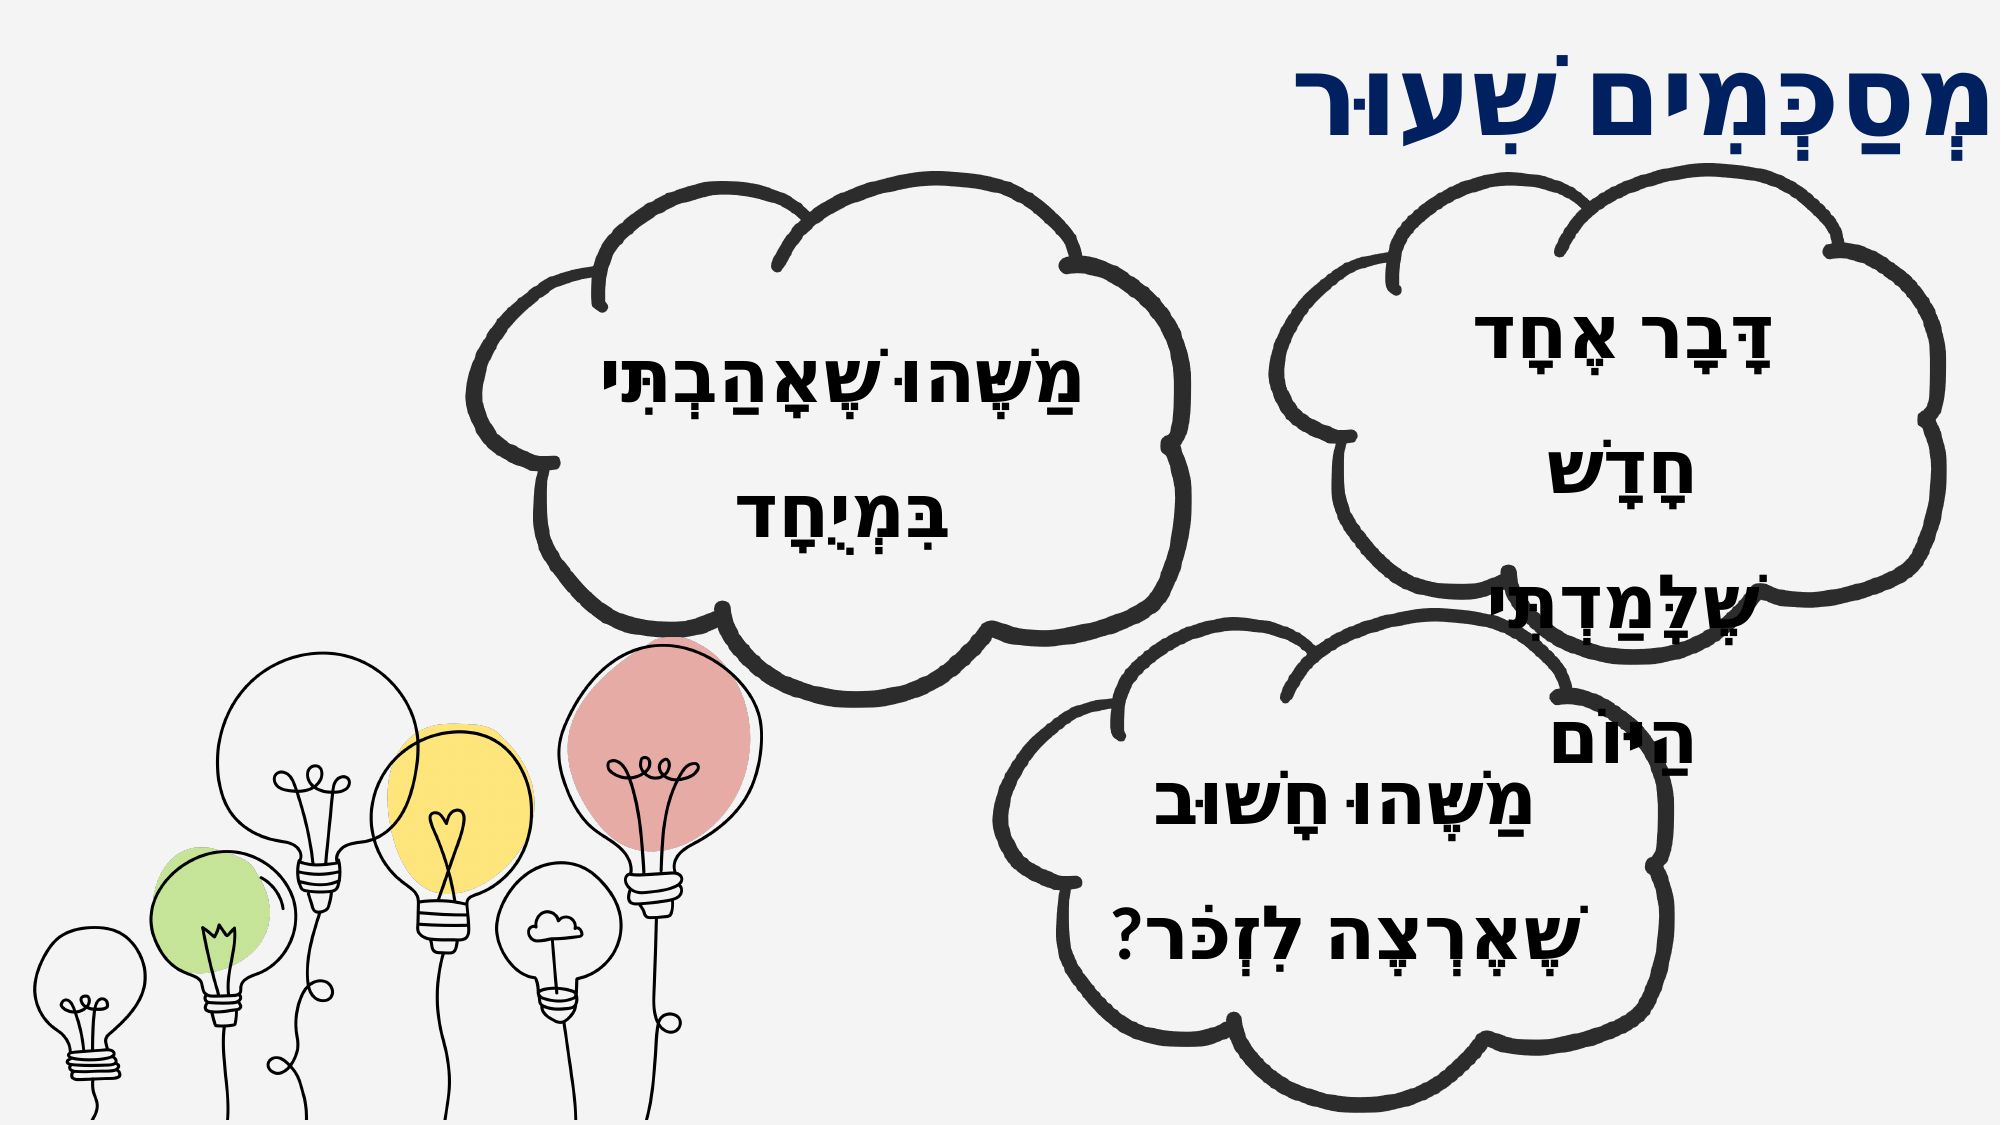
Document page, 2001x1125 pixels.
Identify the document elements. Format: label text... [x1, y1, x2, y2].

text_box מְסַכְּמִים שִׁעוּר [1272, 0, 2000, 187]
text_box דָּבָר אֶחָד חָדָשׁ שֶׁלָּמַדְתִּי הַיּוֹם [1680, 673, 1854, 786]
picture [33, 163, 1947, 1125]
